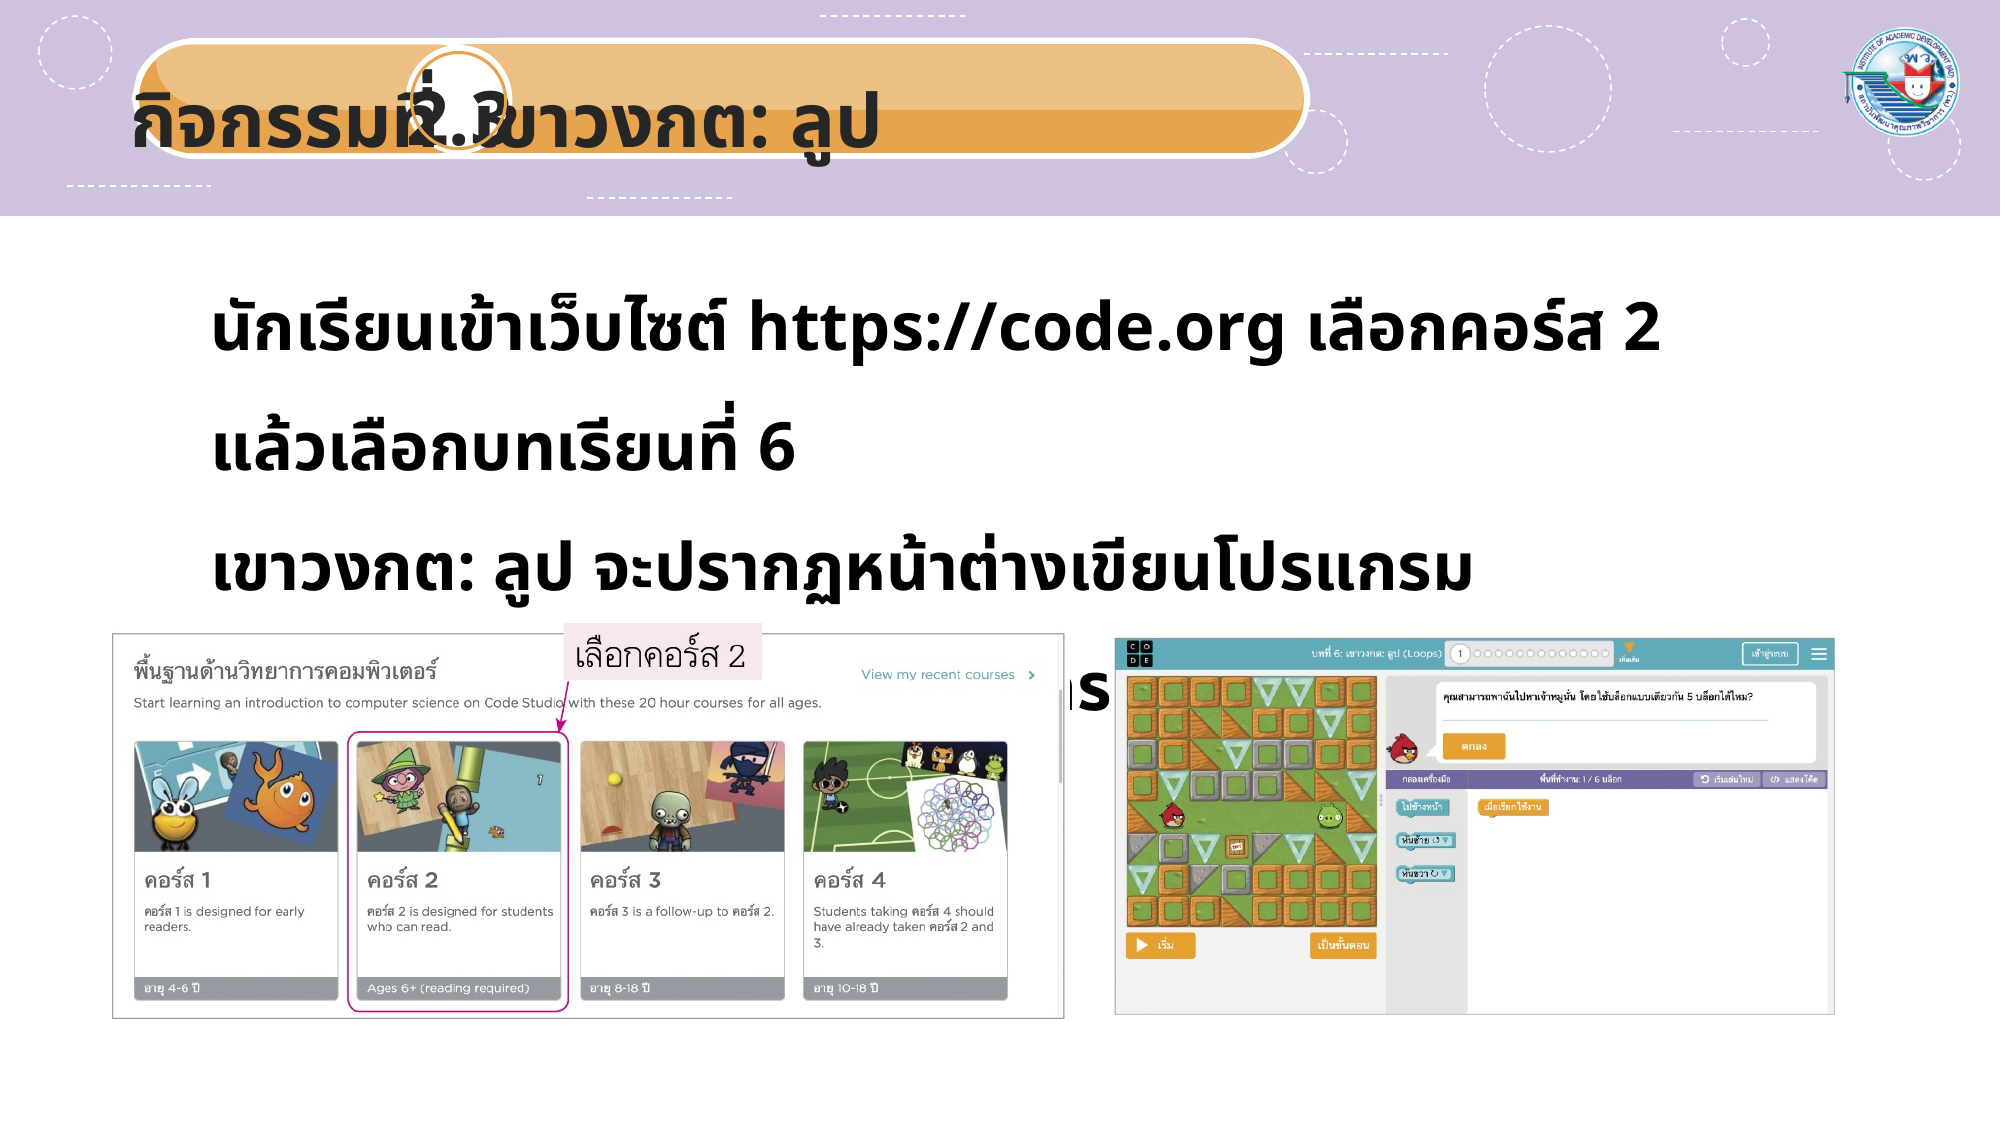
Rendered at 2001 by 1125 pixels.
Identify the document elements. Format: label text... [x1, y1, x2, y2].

text_box 2.3 [391, 18, 529, 168]
text_box [1721, 17, 1771, 67]
text_box เขาวงกต: ลูป [457, 19, 899, 170]
picture [1110, 635, 1841, 1022]
text_box [410, 51, 507, 150]
text_box กิจกรรมที่ [115, 20, 455, 171]
text_box [1887, 134, 1962, 181]
text_box [899, 103, 1305, 154]
text_box [37, 15, 113, 90]
text_box [0, 0, 2000, 217]
text_box [1283, 109, 1349, 175]
text_box นักเรียนเข้าเว็บไซต์ https://code.org เลือกคอร์ส 2 แล้วเลือกบทเรียนที่ 6 เขาวงกต: ลูป จะปรากฏหน้าต่างเขียนโปรแกรม จากนั้นนักเรียนลองเขียนโปรแกรม และเรียนรู้ไปเรื่อย ๆ [195, 236, 1734, 732]
text_box [1484, 24, 1613, 153]
picture [1840, 27, 1960, 137]
picture [104, 616, 1070, 1022]
text_box [899, 42, 1306, 111]
